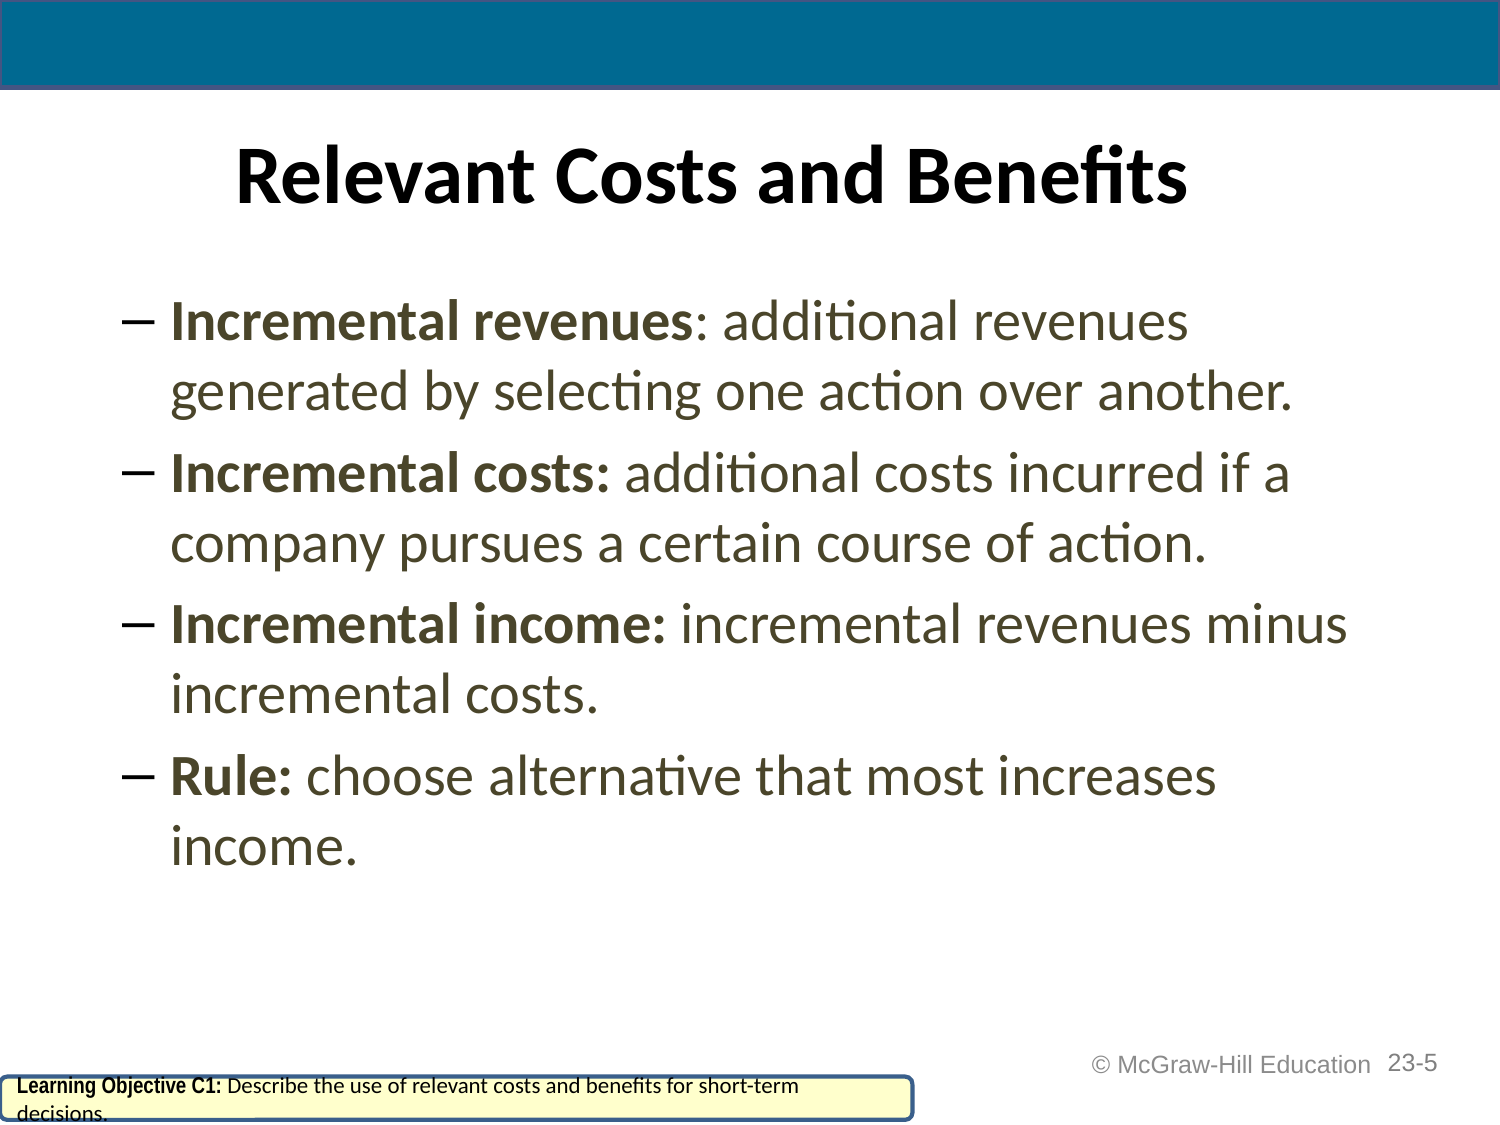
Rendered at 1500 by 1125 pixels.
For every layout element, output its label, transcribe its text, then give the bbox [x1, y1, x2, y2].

list Incremental revenues: additional revenues generated by selecting one action over another. Incremental costs: additional costs incurred if a company pursues a certain course of action. Incremental income: incremental revenues minus incremental costs. Rule: choose alternative that most increases income. [33, 275, 1425, 963]
title Relevant Costs and Benefits [37, 76, 1388, 264]
text_box [1069, 1040, 1420, 1100]
text_box 23-5 [1102, 1039, 1453, 1099]
text_box Learning Objective C1: Describe the use of relevant costs and benefits for short-term decisions. [0, 1076, 913, 1120]
